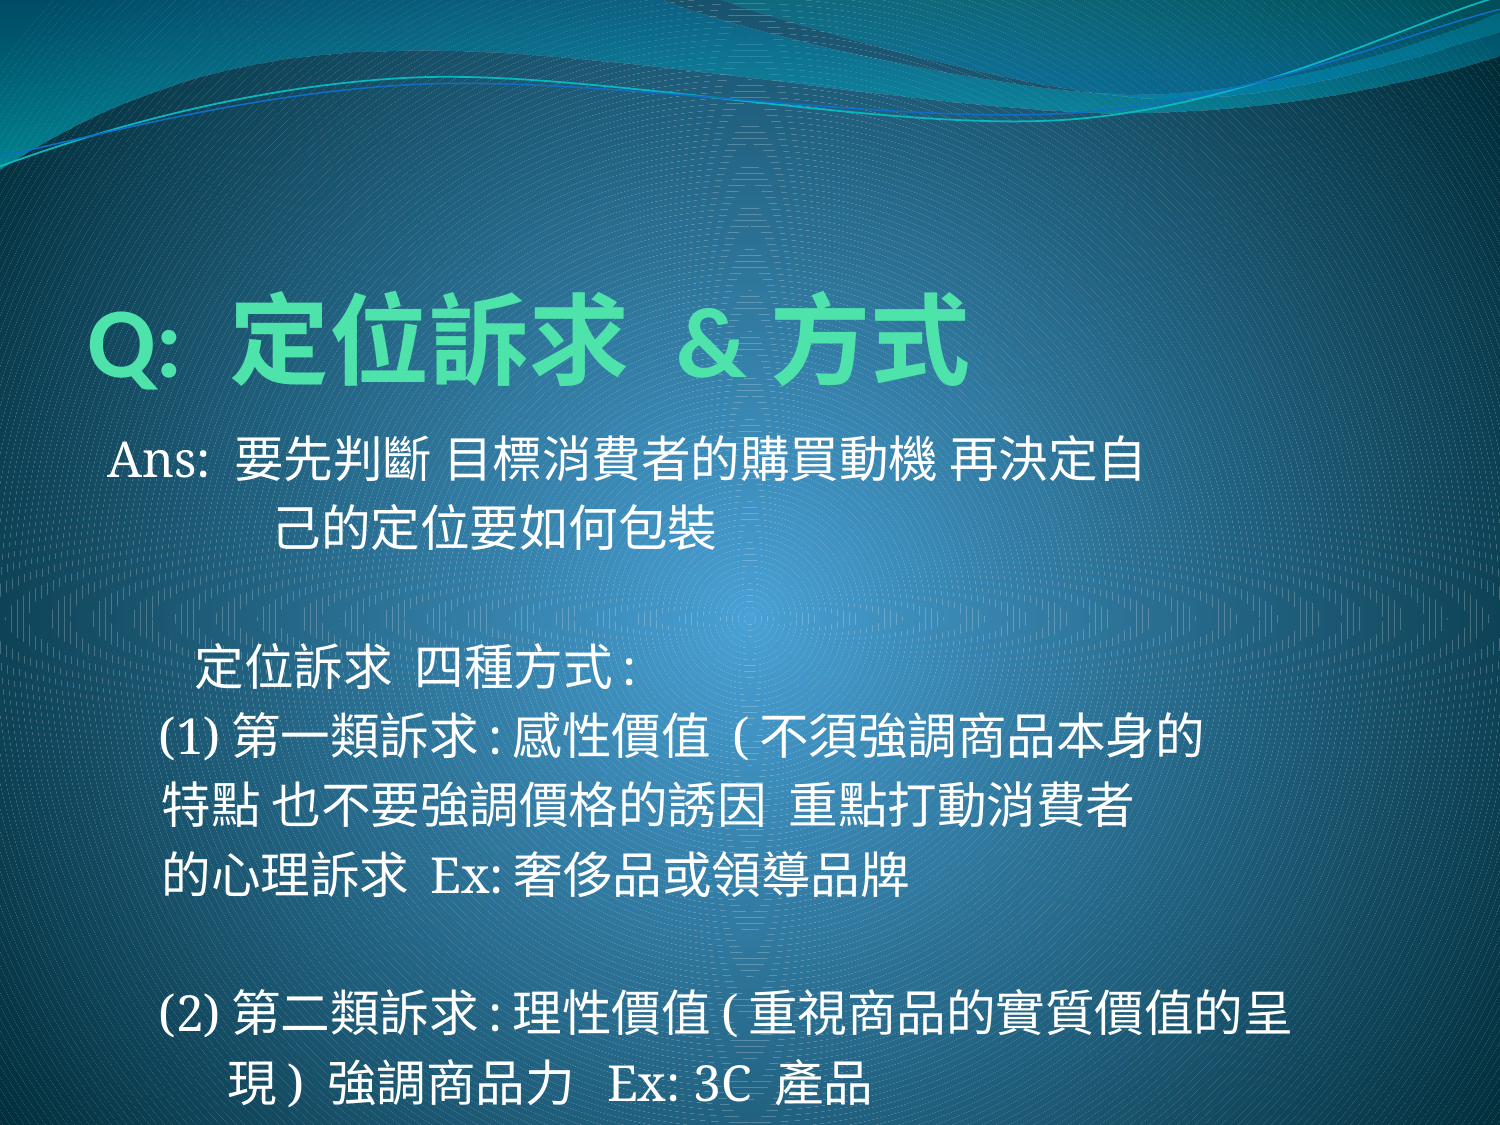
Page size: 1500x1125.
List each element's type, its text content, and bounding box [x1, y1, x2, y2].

list Ans: 要先判斷 目標消費者的購買動機 再決定自 己的定位要如何包裝 定位訴求 四種方式: (1)第一類訴求:感性價值 (不須強調商品本身的 特點 也不要強調價格的誘因 重點打動消費者 的心理訴求 Ex:奢侈品或領導品牌 (2)第二類訴求:理性價值(重視商品的實質價值的呈 現) 強調商品力 Ex: 3C 產品 [100, 420, 1376, 1125]
title Q: 定位訴求 &方式 [86, 216, 1362, 398]
